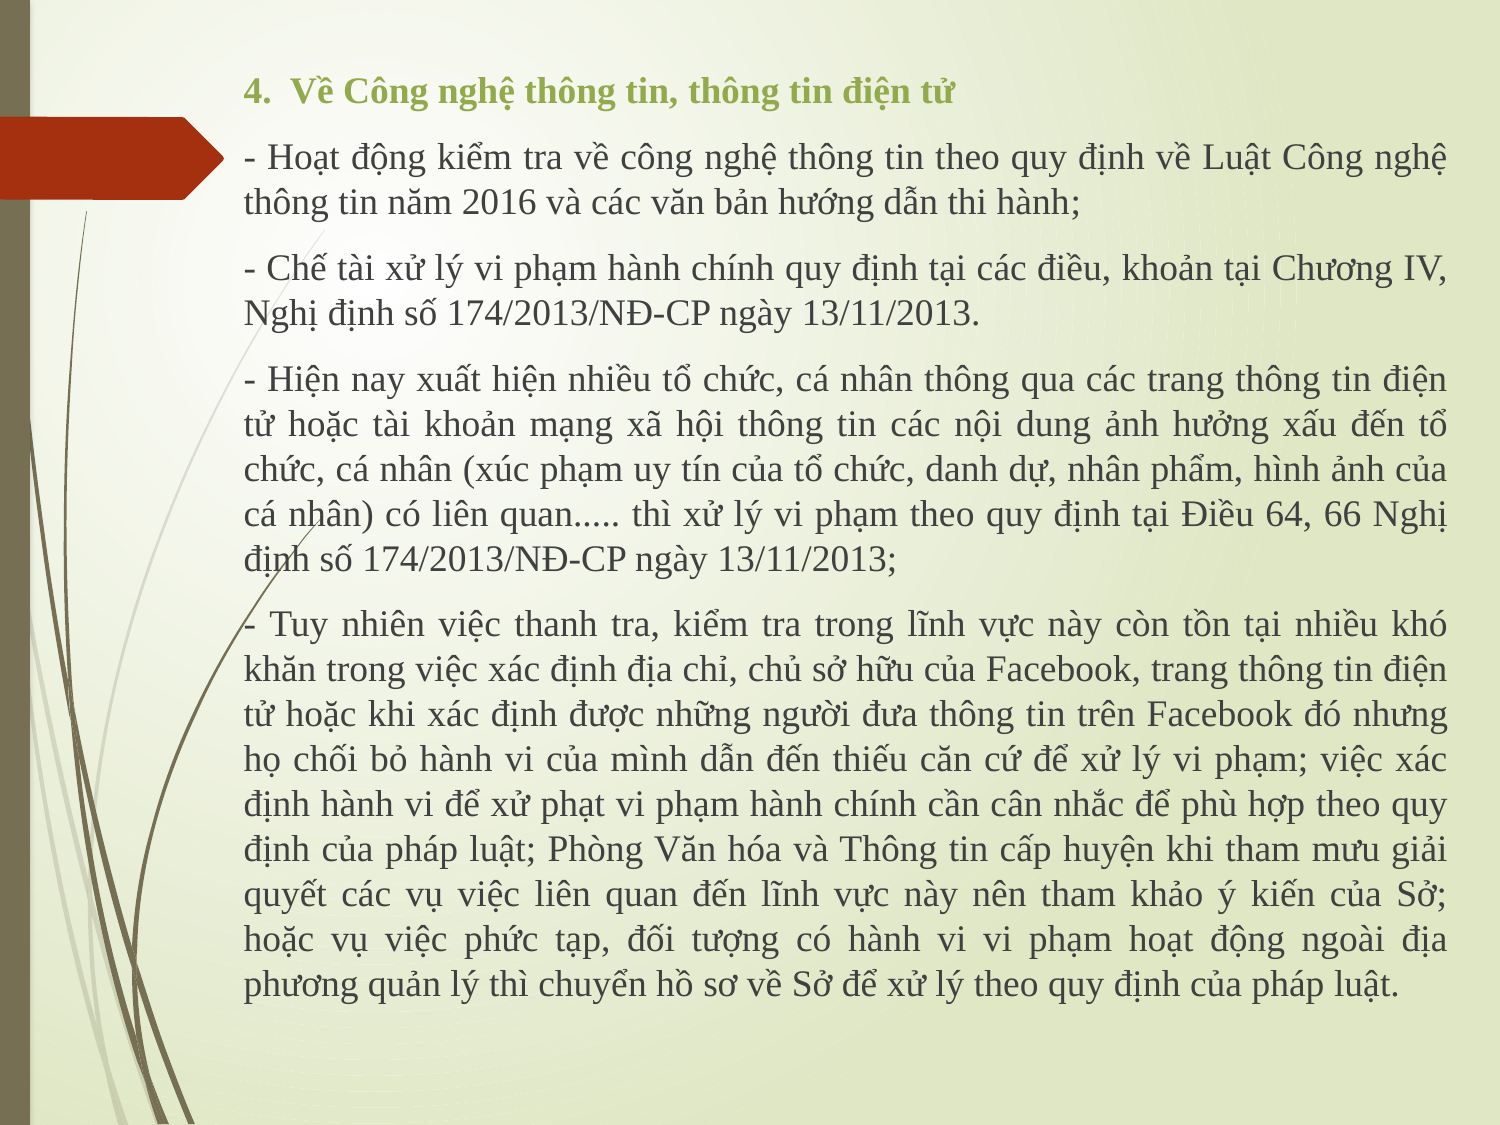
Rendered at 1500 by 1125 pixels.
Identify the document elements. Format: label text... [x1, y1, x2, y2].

list 4. Về Công nghệ thông tin, thông tin điện tử - Hoạt động kiểm tra về công nghệ thông tin theo quy định về Luật Công nghệ thông tin năm 2016 và các văn bản hướng dẫn thi hành; - Chế tài xử lý vi phạm hành chính quy định tại các điều, khoản tại Chương IV, Nghị định số 174/2013/NĐ-CP ngày 13/11/2013. - Hiện nay xuất hiện nhiều tổ chức, cá nhân thông qua các trang thông tin điện tử hoặc tài khoản mạng xã hội thông tin các nội dung ảnh hưởng xấu đến tổ chức, cá nhân (xúc phạm uy tín của tổ chức, danh dự, nhân phẩm, hình ảnh của cá nhân) có liên quan..... thì xử lý vi phạm theo quy định tại Điều 64, 66 Nghị định số 174/2013/NĐ-CP ngày 13/11/2013; - Tuy nhiên việc thanh tra, kiểm tra trong lĩnh vực này còn tồn tại nhiều khó khăn trong việc xác định địa chỉ, chủ sở hữu của Facebook, trang thông tin điện tử hoặc khi xác định được những người đưa thông tin trên Facebook đó nhưng họ chối bỏ hành vi của mình dẫn đến thiếu căn cứ để xử lý vi phạm; việc xác định hành vi để xử phạt vi phạm hành chính cần cân nhắc để phù hợp theo quy định của pháp luật; Phòng Văn hóa và Thông tin cấp huyện khi tham mưu giải quyết các vụ việc liên quan đến lĩnh vực này nên tham khảo ý kiến của Sở; hoặc vụ việc phức tạp, đối tượng có hành vi vi phạm hoạt động ngoài địa phương quản lý thì chuyển hồ sơ về Sở để xử lý theo quy định của pháp luật. [228, 58, 1465, 1091]
